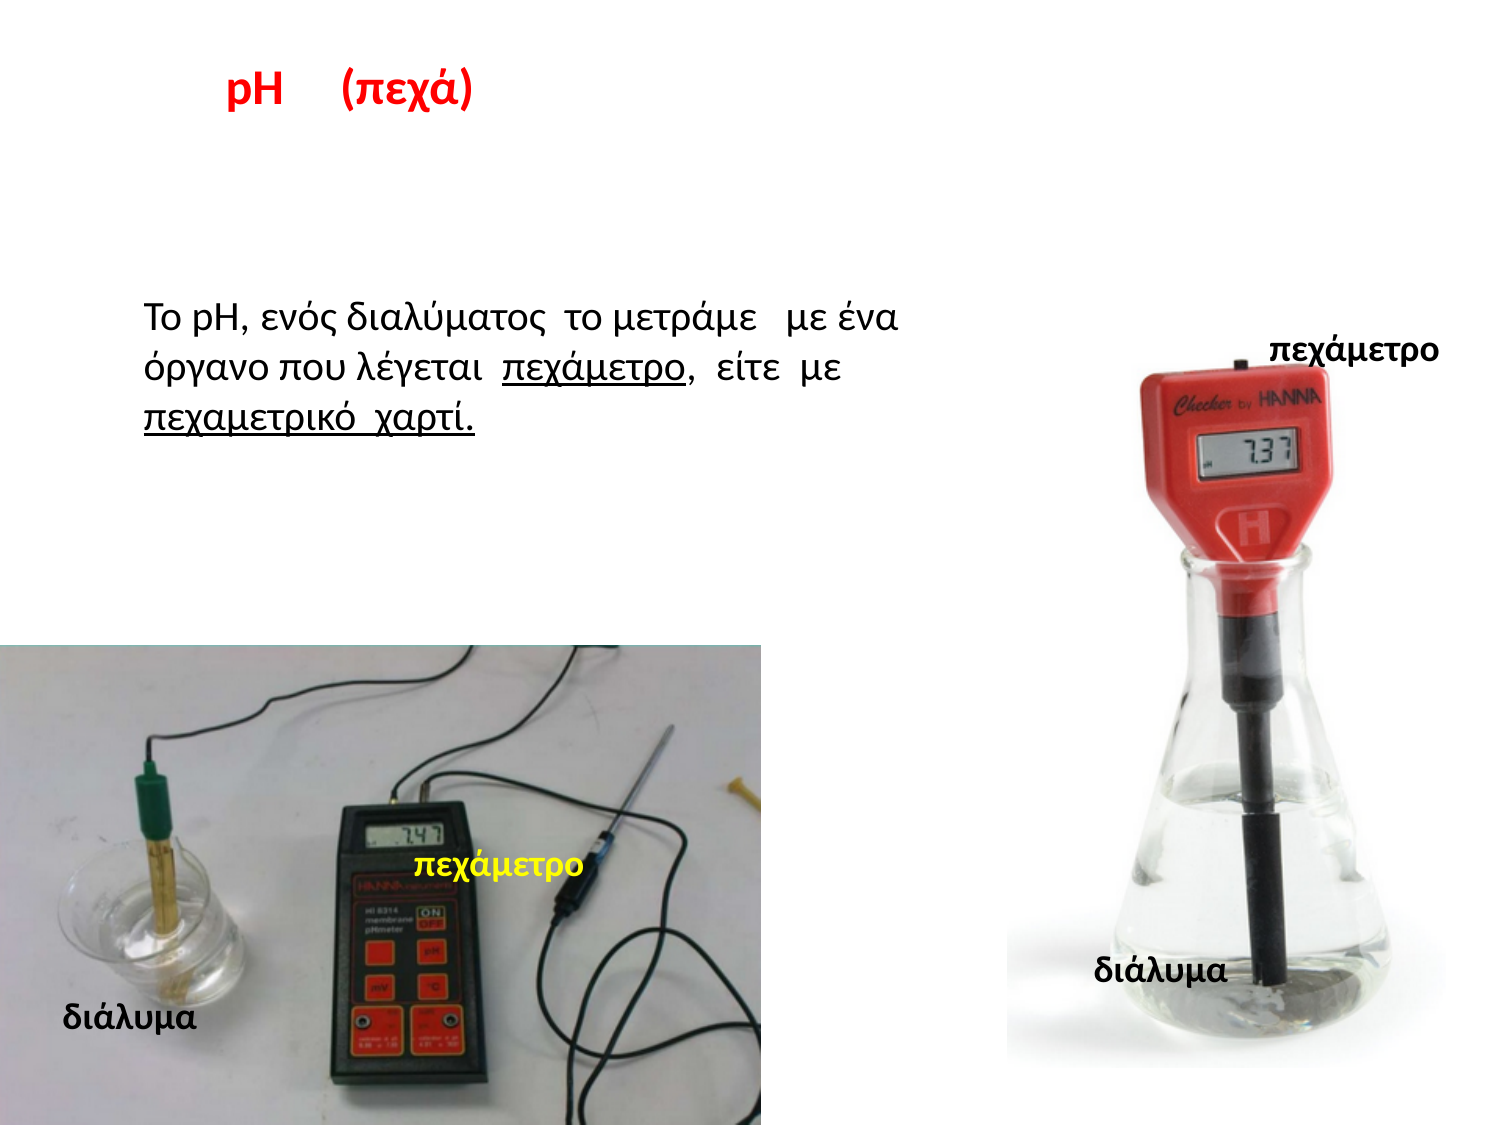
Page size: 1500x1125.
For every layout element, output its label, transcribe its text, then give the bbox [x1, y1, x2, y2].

text_box pH (πεχά) [210, 46, 645, 122]
picture [0, 645, 762, 1125]
text_box To pH, ενός διαλύματος το μετράμε με ένα όργανο που λέγεται πεχάμετρο, είτε με πεχαμετρικό χαρτί. [128, 281, 926, 446]
picture [1007, 339, 1446, 1069]
text_box πεχάμετρο [1254, 316, 1456, 377]
